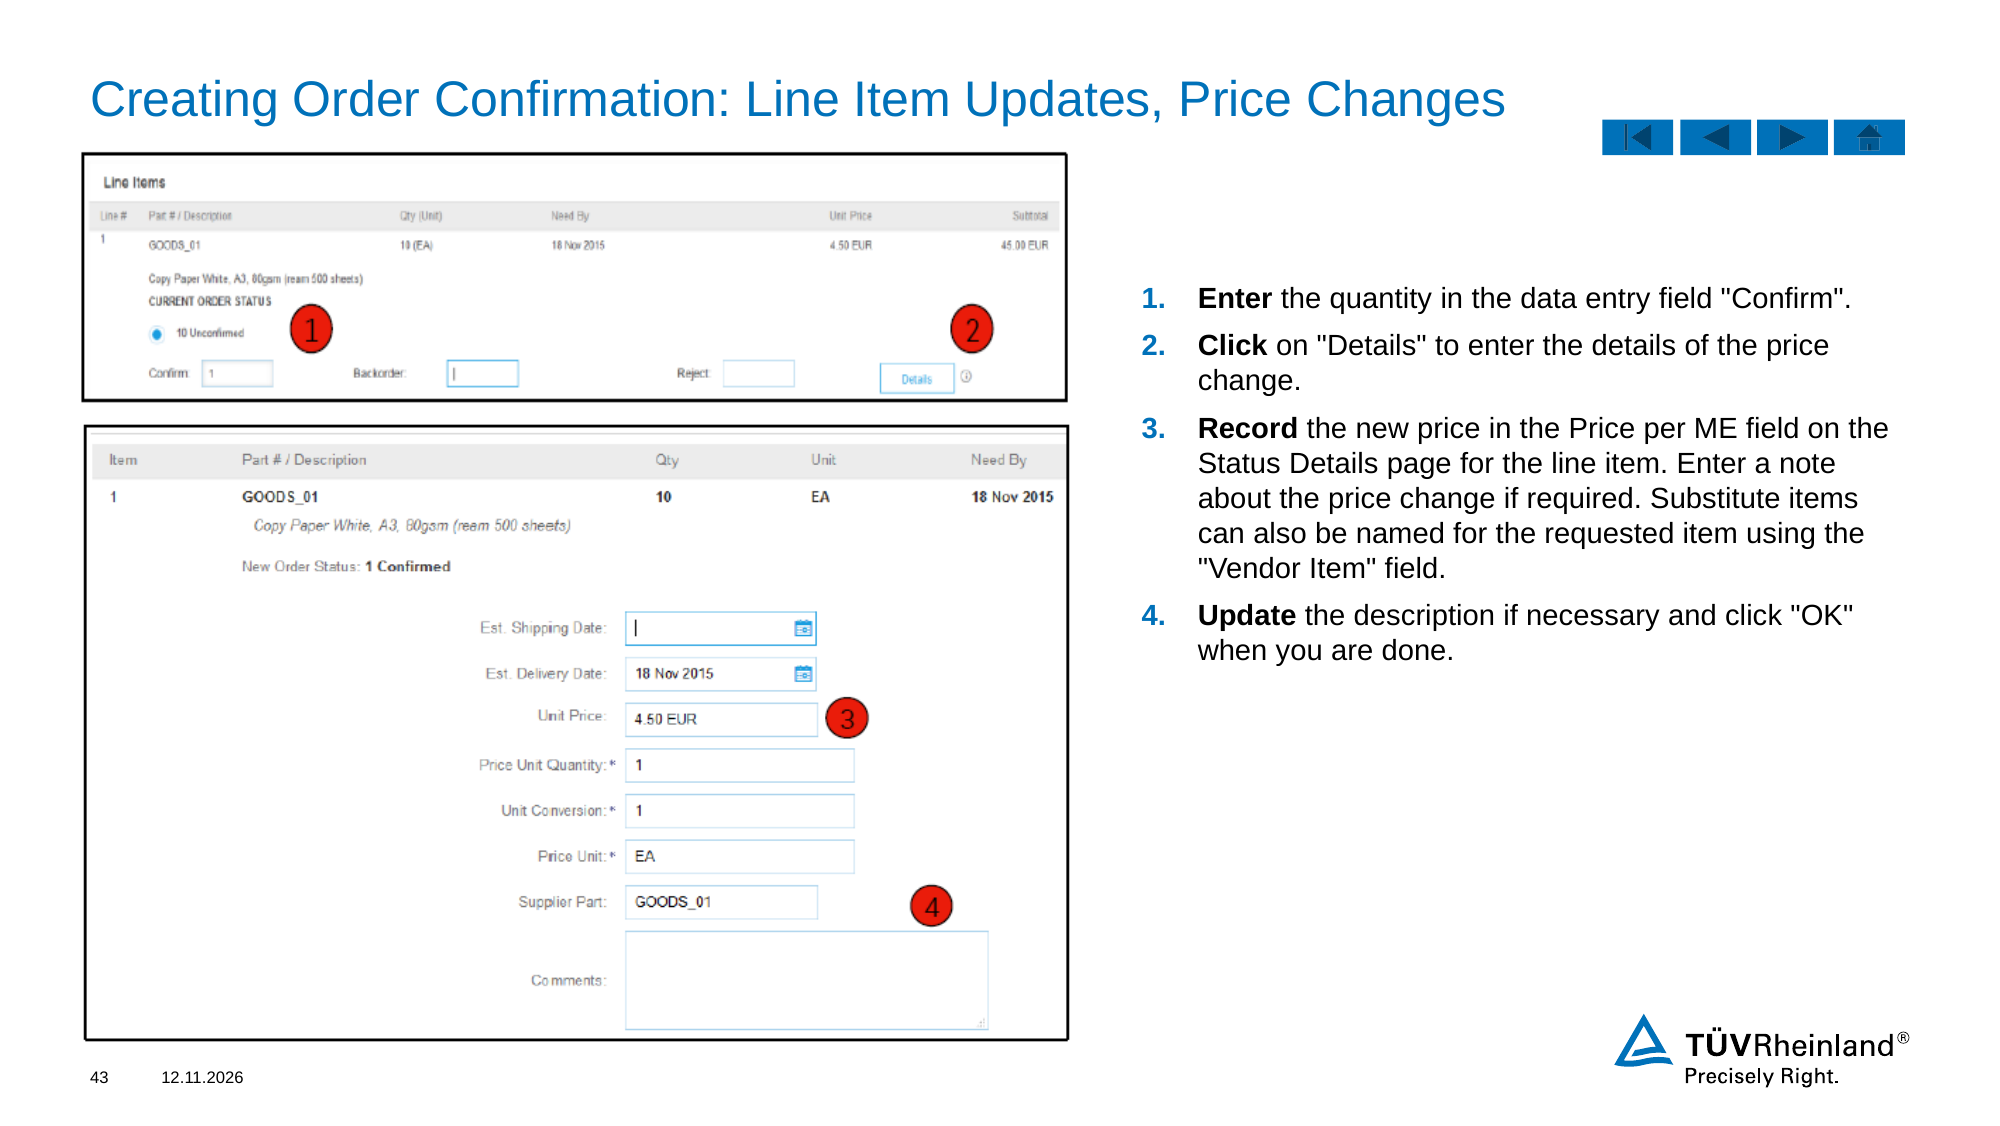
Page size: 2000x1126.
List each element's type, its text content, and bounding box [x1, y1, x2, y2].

title Creating Order Confirmation: Line Item Updates, Price Changes [90, 66, 1910, 138]
picture [76, 146, 1075, 410]
slide_number 43 [90, 1055, 150, 1088]
picture [77, 417, 1075, 1048]
footer [279, 1028, 1355, 1088]
list Enter the quantity in the data entry field "Confirm". Click on "Details" to enter the details of the price change. Record the new price in the Price per ME field on the Status Details page for the line item. Enter a note about the price change if required. Substitute items can also be named for the requested item using the "Vendor Item" field. Update the description if necessary and click "OK" when you are done. [1141, 279, 1910, 977]
text_box [1600, 117, 1675, 157]
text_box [1680, 119, 1905, 156]
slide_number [161, 1055, 268, 1088]
